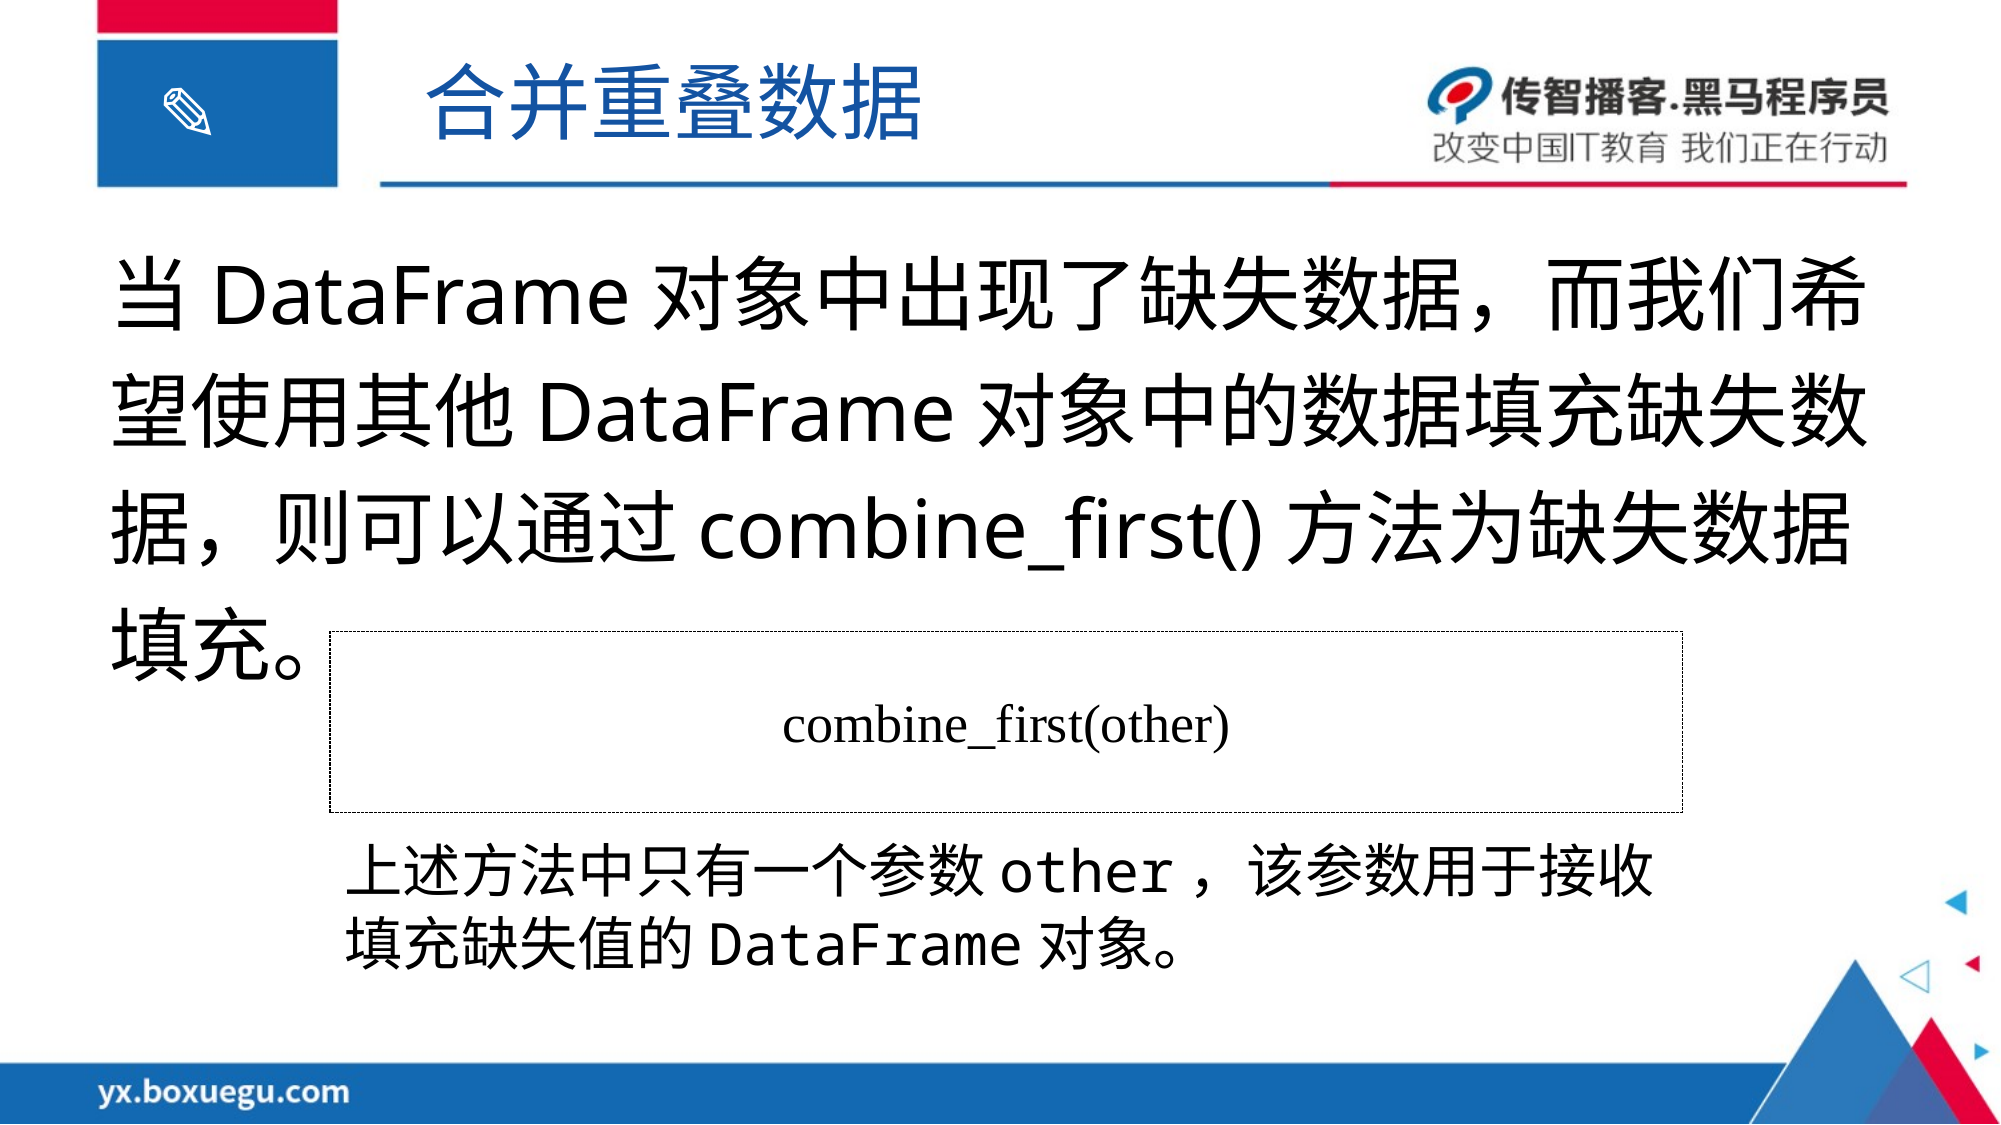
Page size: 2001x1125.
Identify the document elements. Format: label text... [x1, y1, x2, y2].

text_box 合并重叠数据 [409, 43, 1381, 158]
text_box 上述方法中只有一个参数other，该参数用于接收填充缺失值的DataFrame对象。 [330, 823, 1683, 985]
text_box 当DataFrame对象中出现了缺失数据，而我们希望使用其他DataFrame对象中的数据填充缺失数据，则可以通过combine_first()方法为缺失数据填充。 [94, 216, 1943, 700]
picture [0, 0, 2000, 1124]
text_box [329, 631, 1683, 813]
